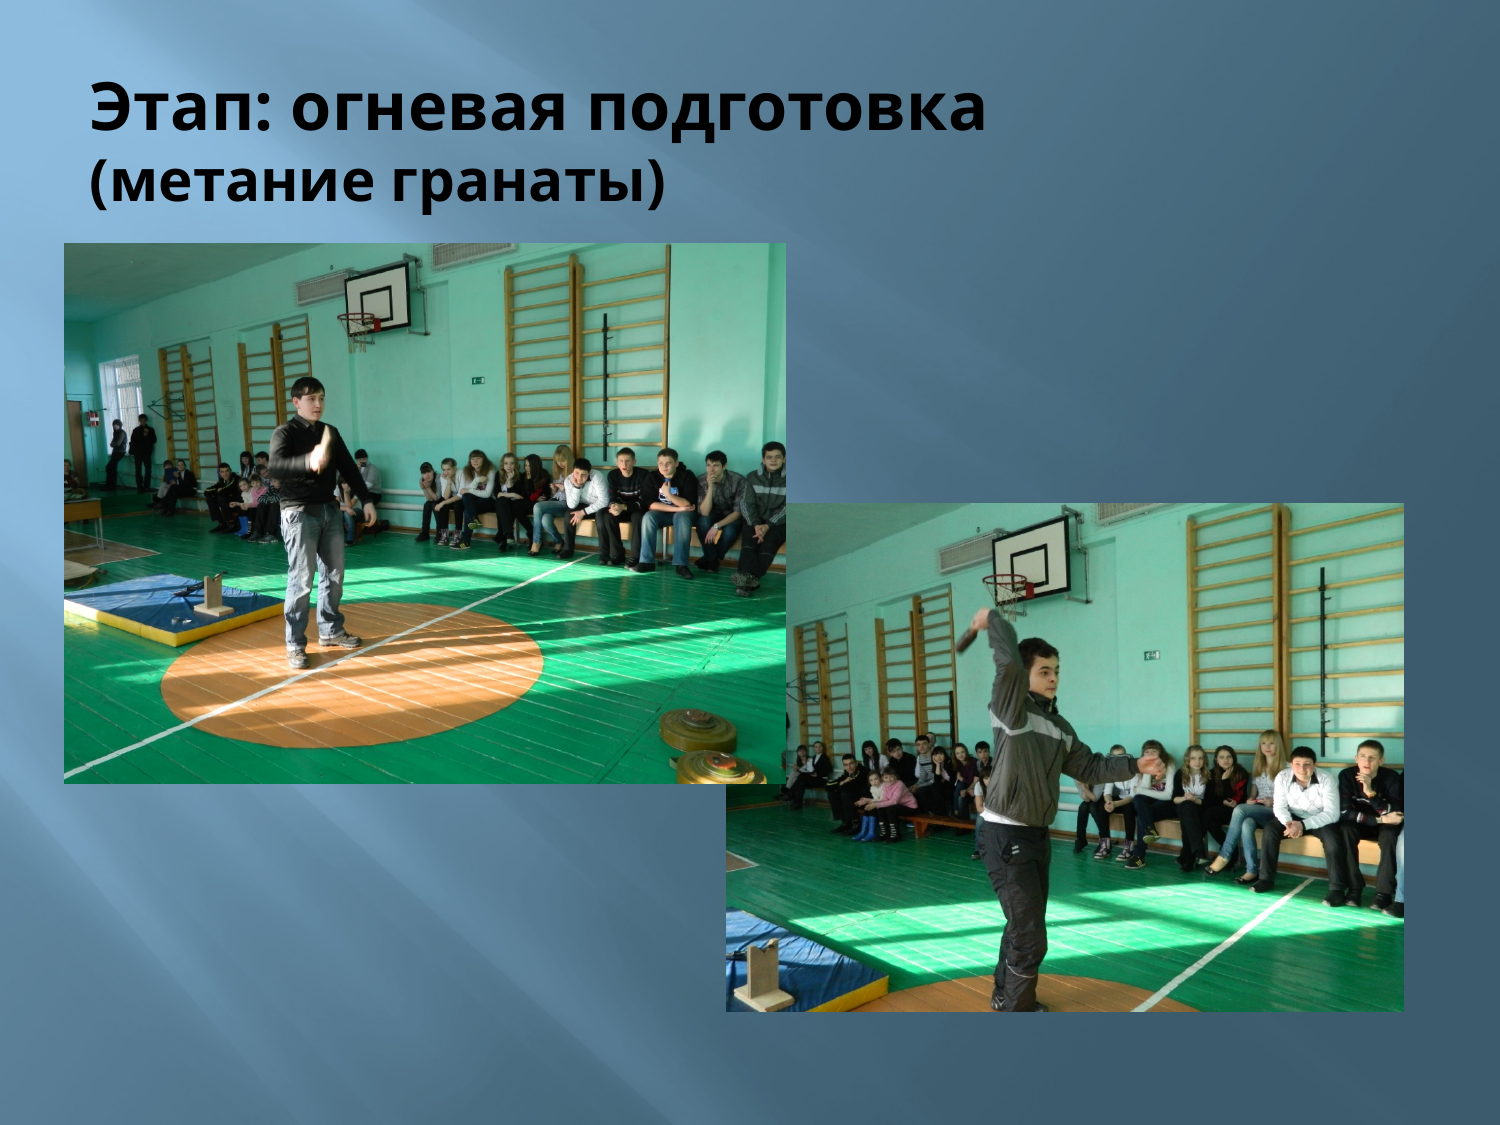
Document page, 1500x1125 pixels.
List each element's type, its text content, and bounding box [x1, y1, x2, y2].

title Этап: огневая подготовка (метание гранаты) [75, 44, 1425, 233]
picture [64, 243, 1404, 1012]
